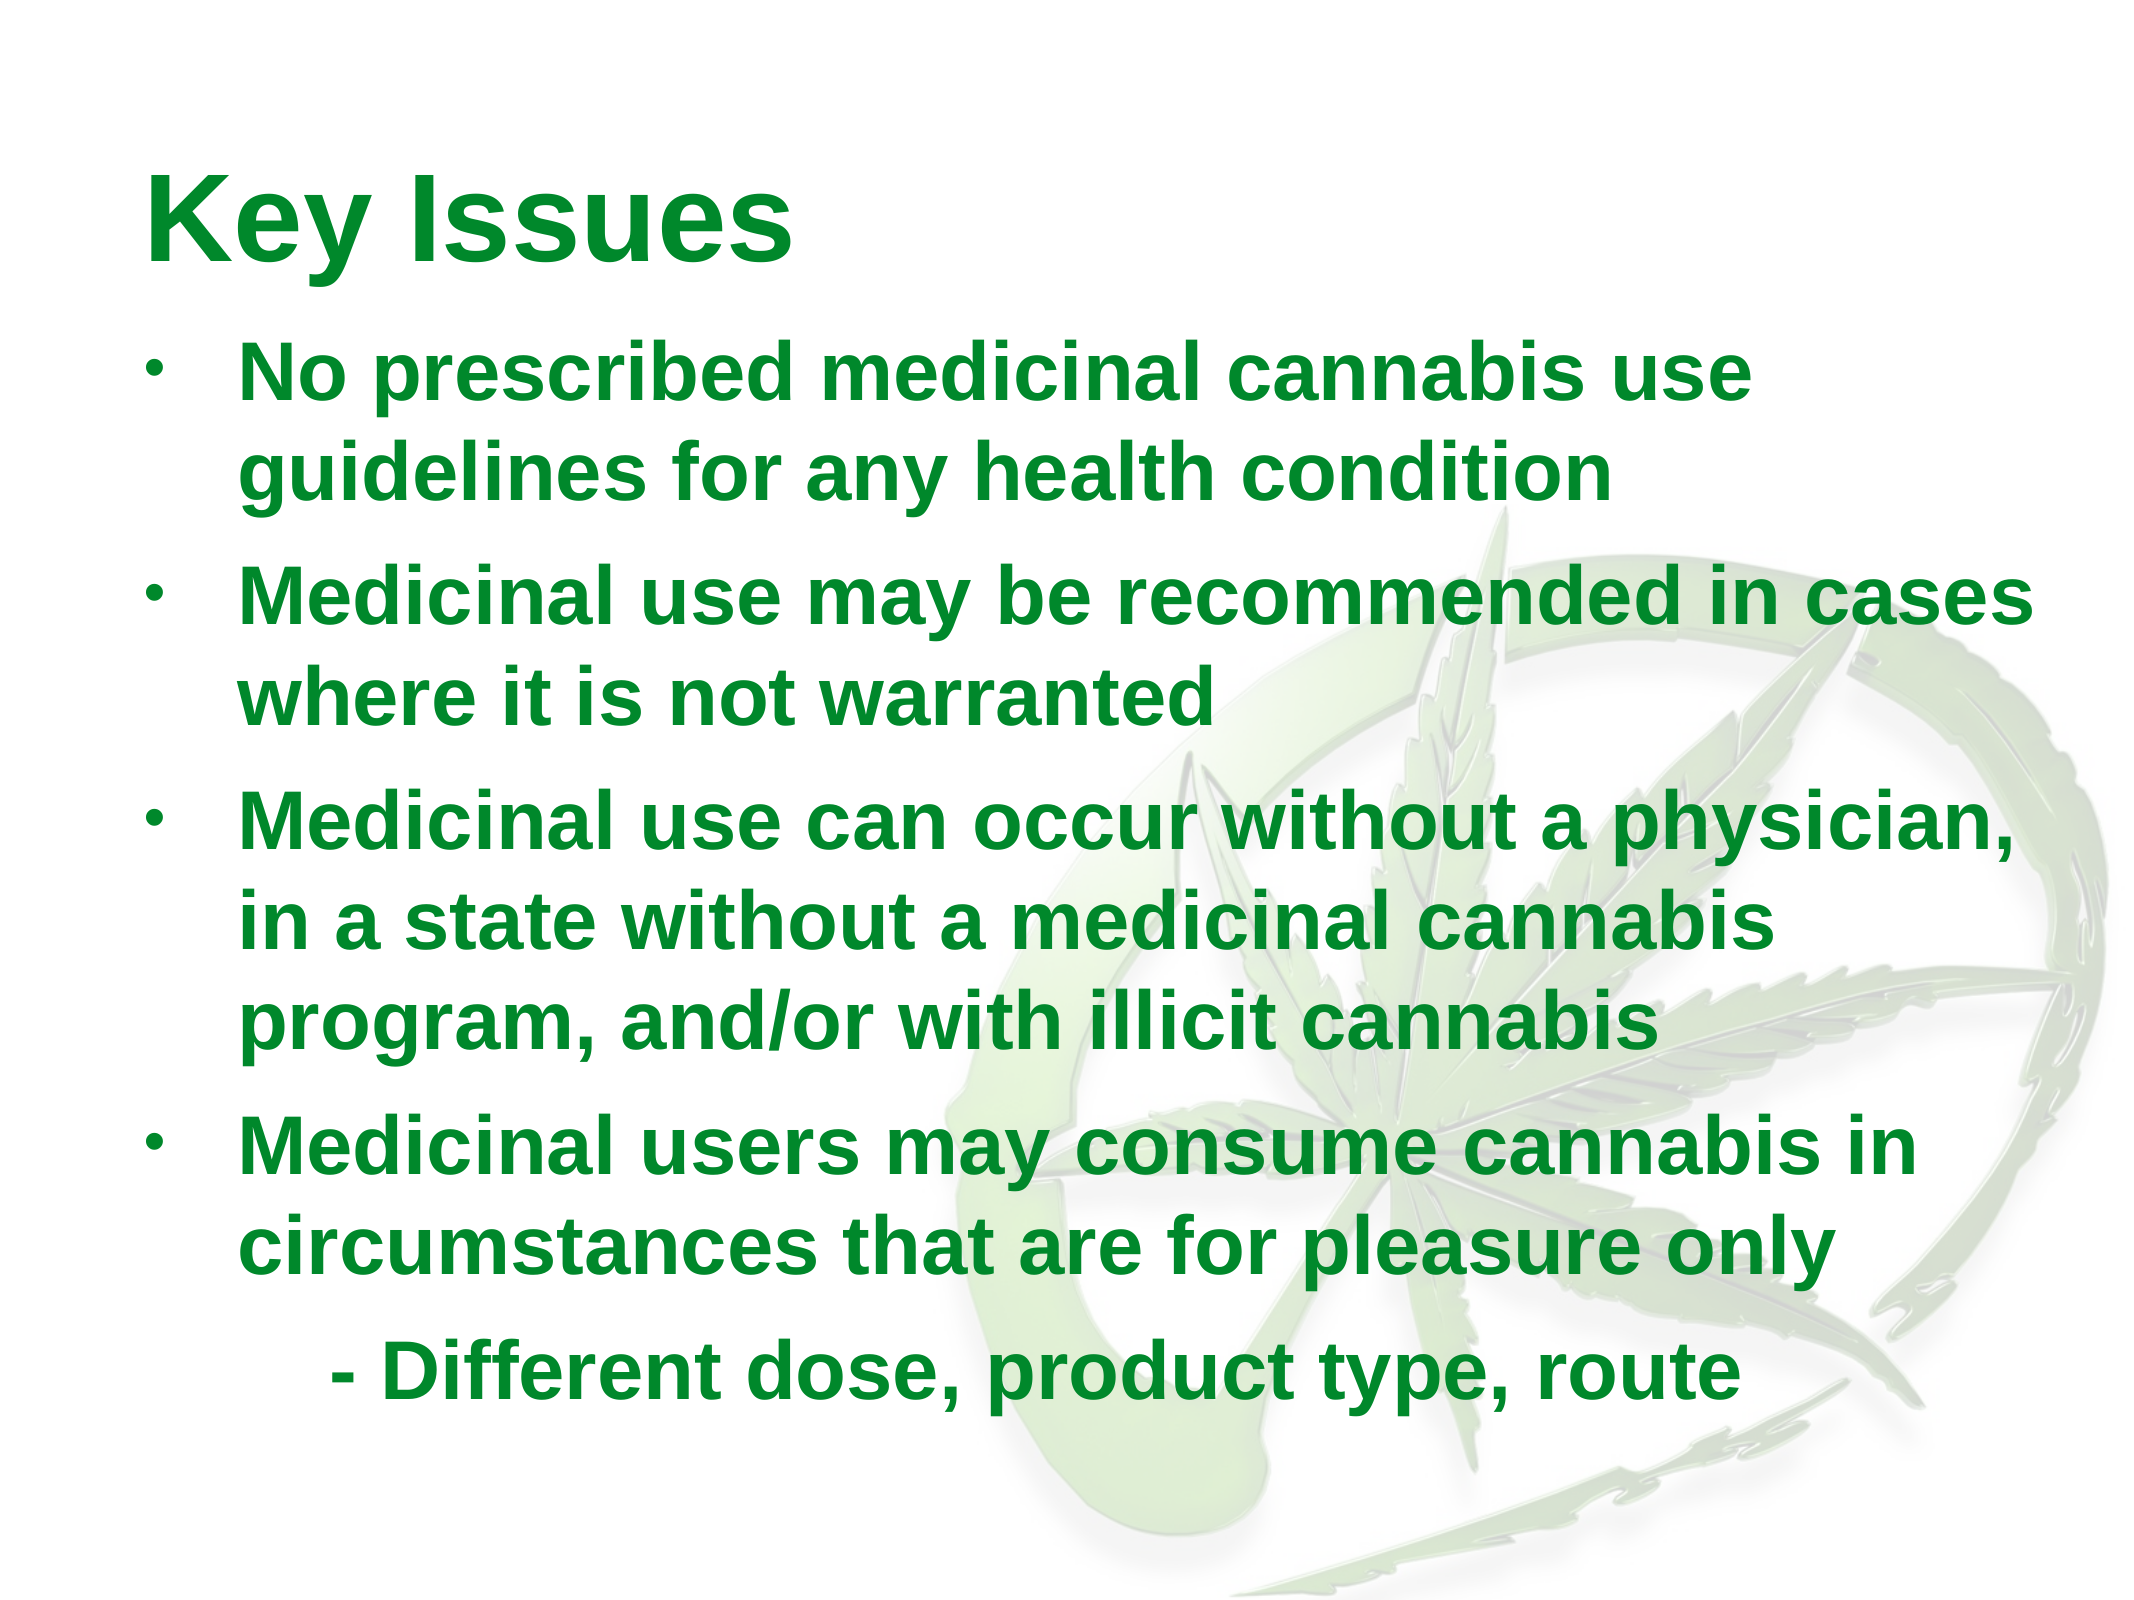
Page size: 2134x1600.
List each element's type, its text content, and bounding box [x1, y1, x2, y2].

list No prescribed medicinal cannabis use guidelines for any health condition Medicinal use may be recommended in cases where it is not warranted Medicinal use can occur without a physician, in a state without a medicinal cannabis program, and/or with illicit cannabis Medicinal users may consume cannabis in circumstances that are for pleasure only - Different dose, product type, route [142, 316, 2067, 1473]
title Key Issues [142, 53, 2067, 288]
picture [911, 503, 2134, 1600]
